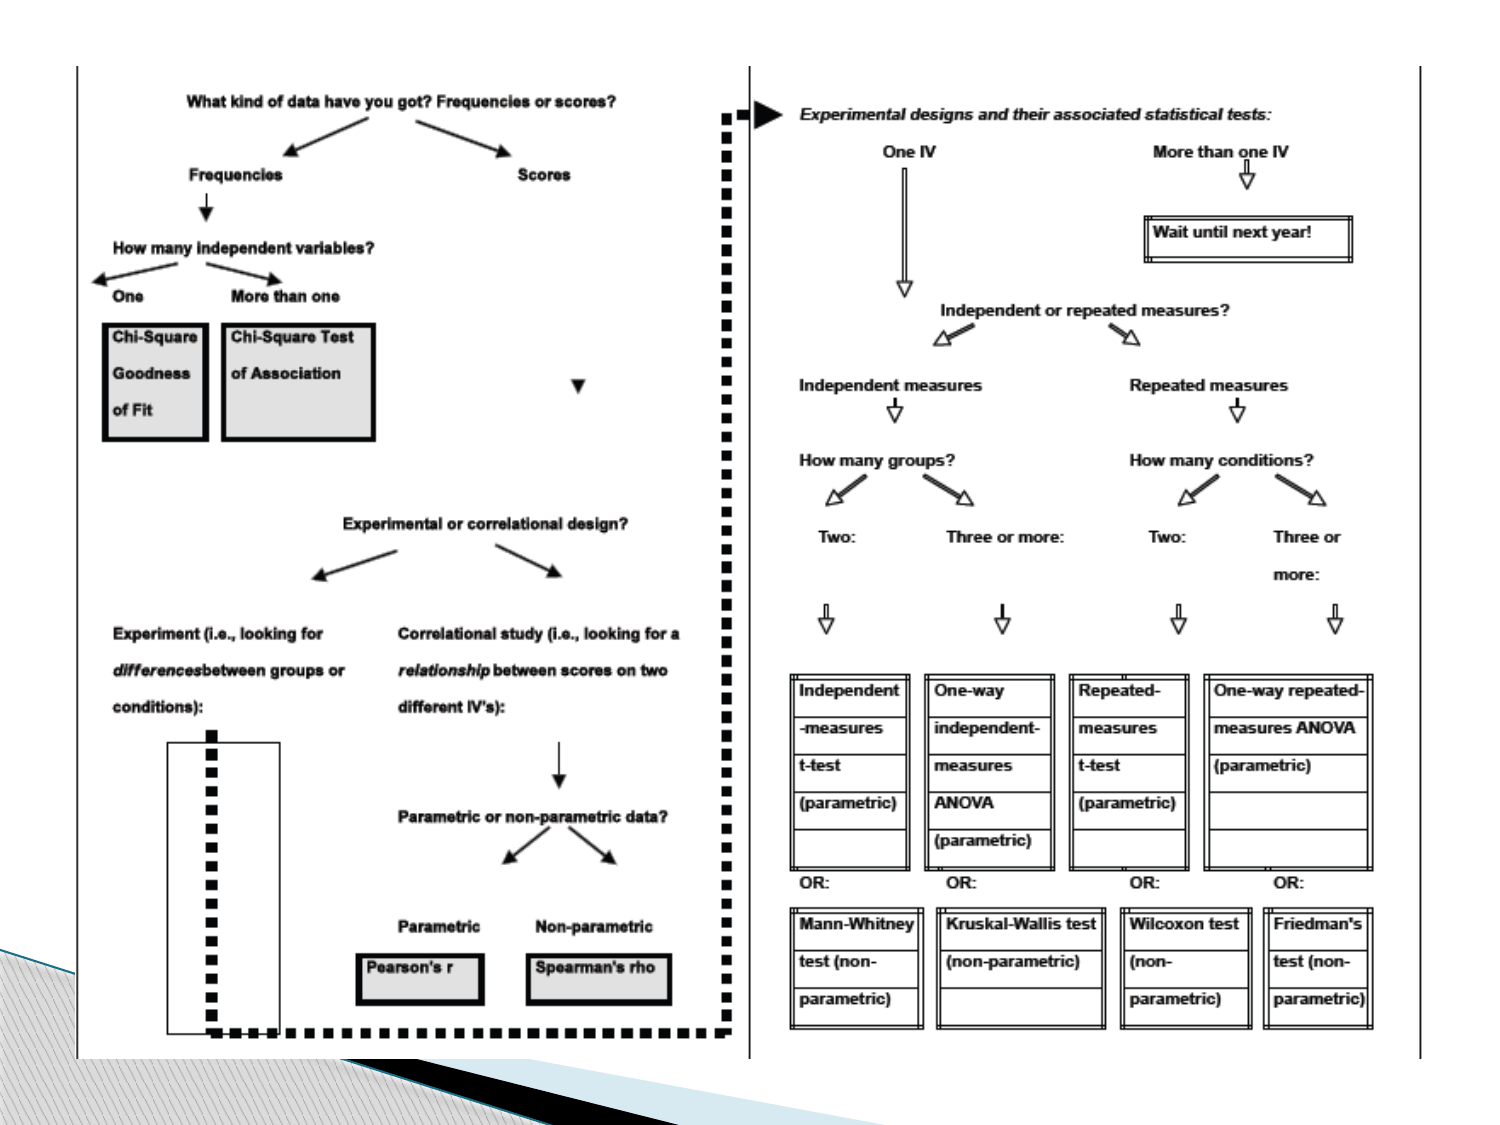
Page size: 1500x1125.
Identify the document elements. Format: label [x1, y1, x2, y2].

list [74, 66, 1426, 1059]
